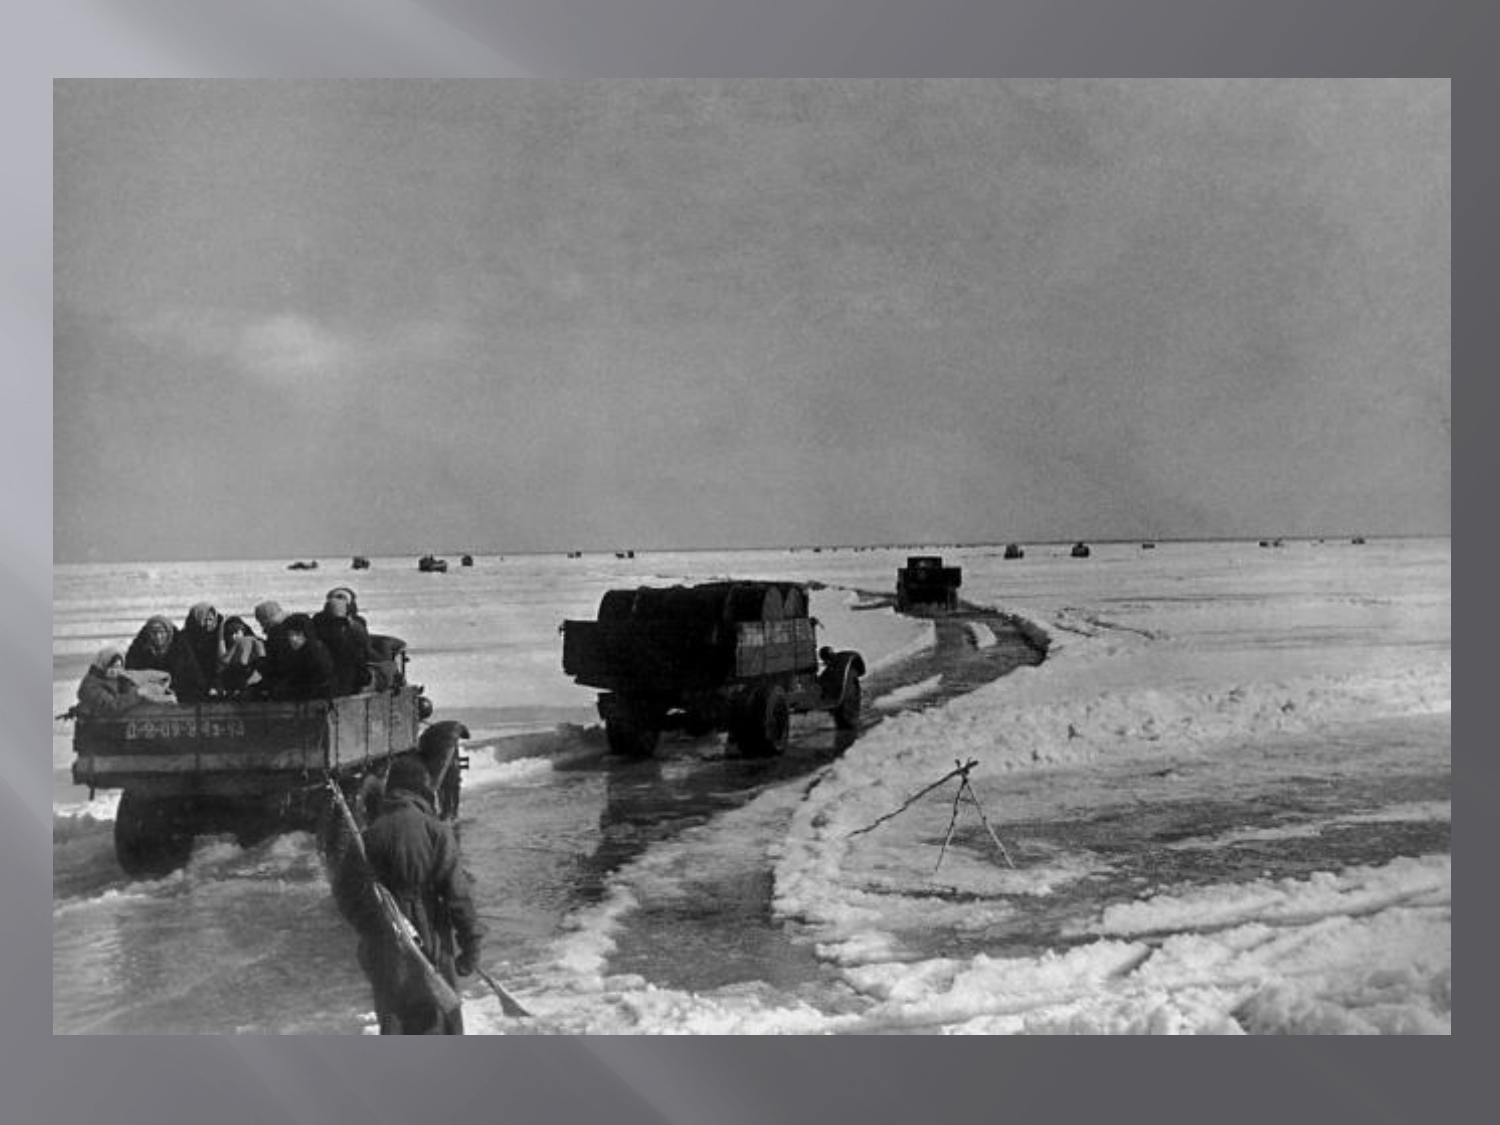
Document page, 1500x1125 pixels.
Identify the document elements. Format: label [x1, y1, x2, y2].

list [52, 77, 1451, 1036]
